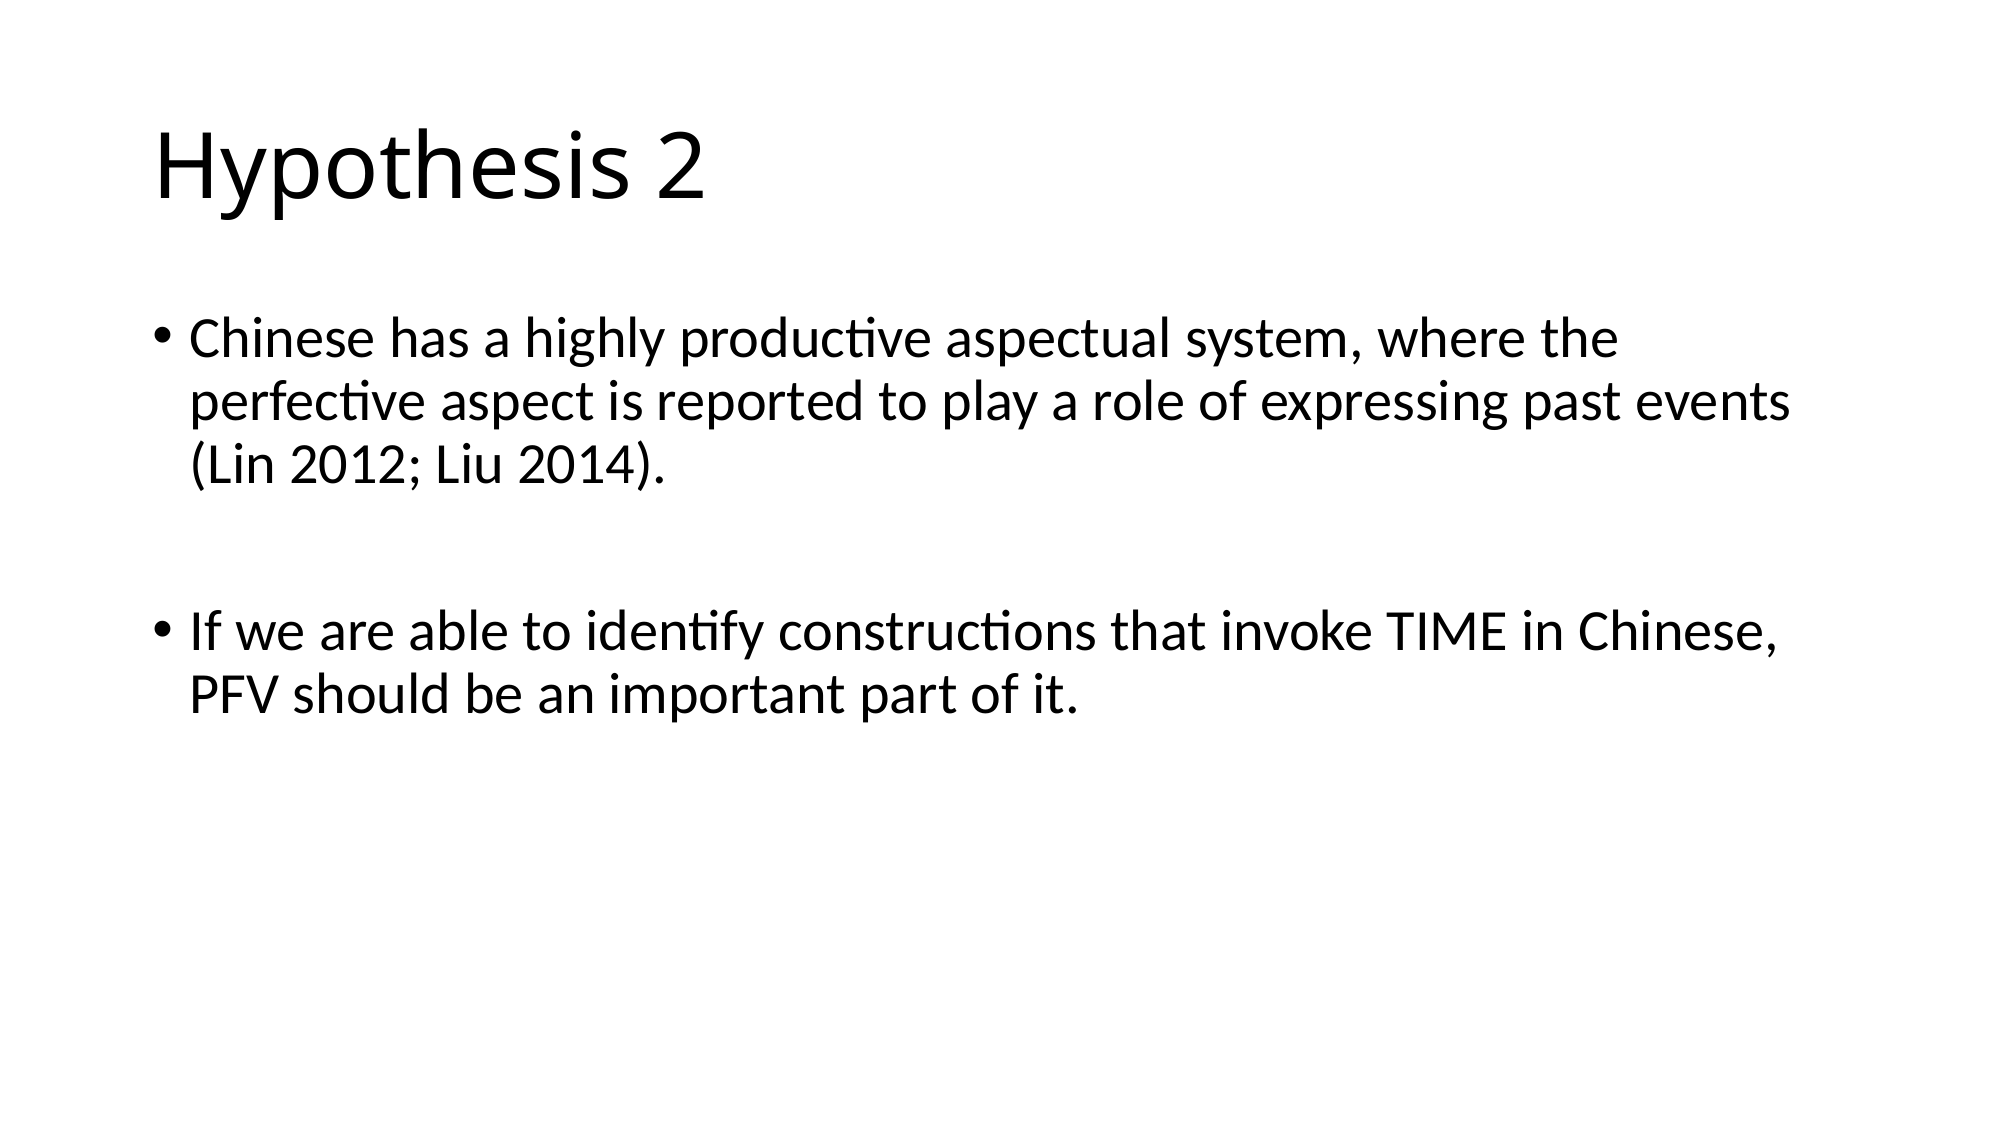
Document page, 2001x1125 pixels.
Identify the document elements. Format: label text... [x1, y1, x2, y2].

list Chinese has a highly productive aspectual system, where the perfective aspect is reported to play a role of expressing past events (Lin 2012; Liu 2014). If we are able to identify constructions that invoke TIME in Chinese, PFV should be an important part of it. [137, 299, 1863, 1014]
title Hypothesis 2 [137, 59, 1863, 278]
